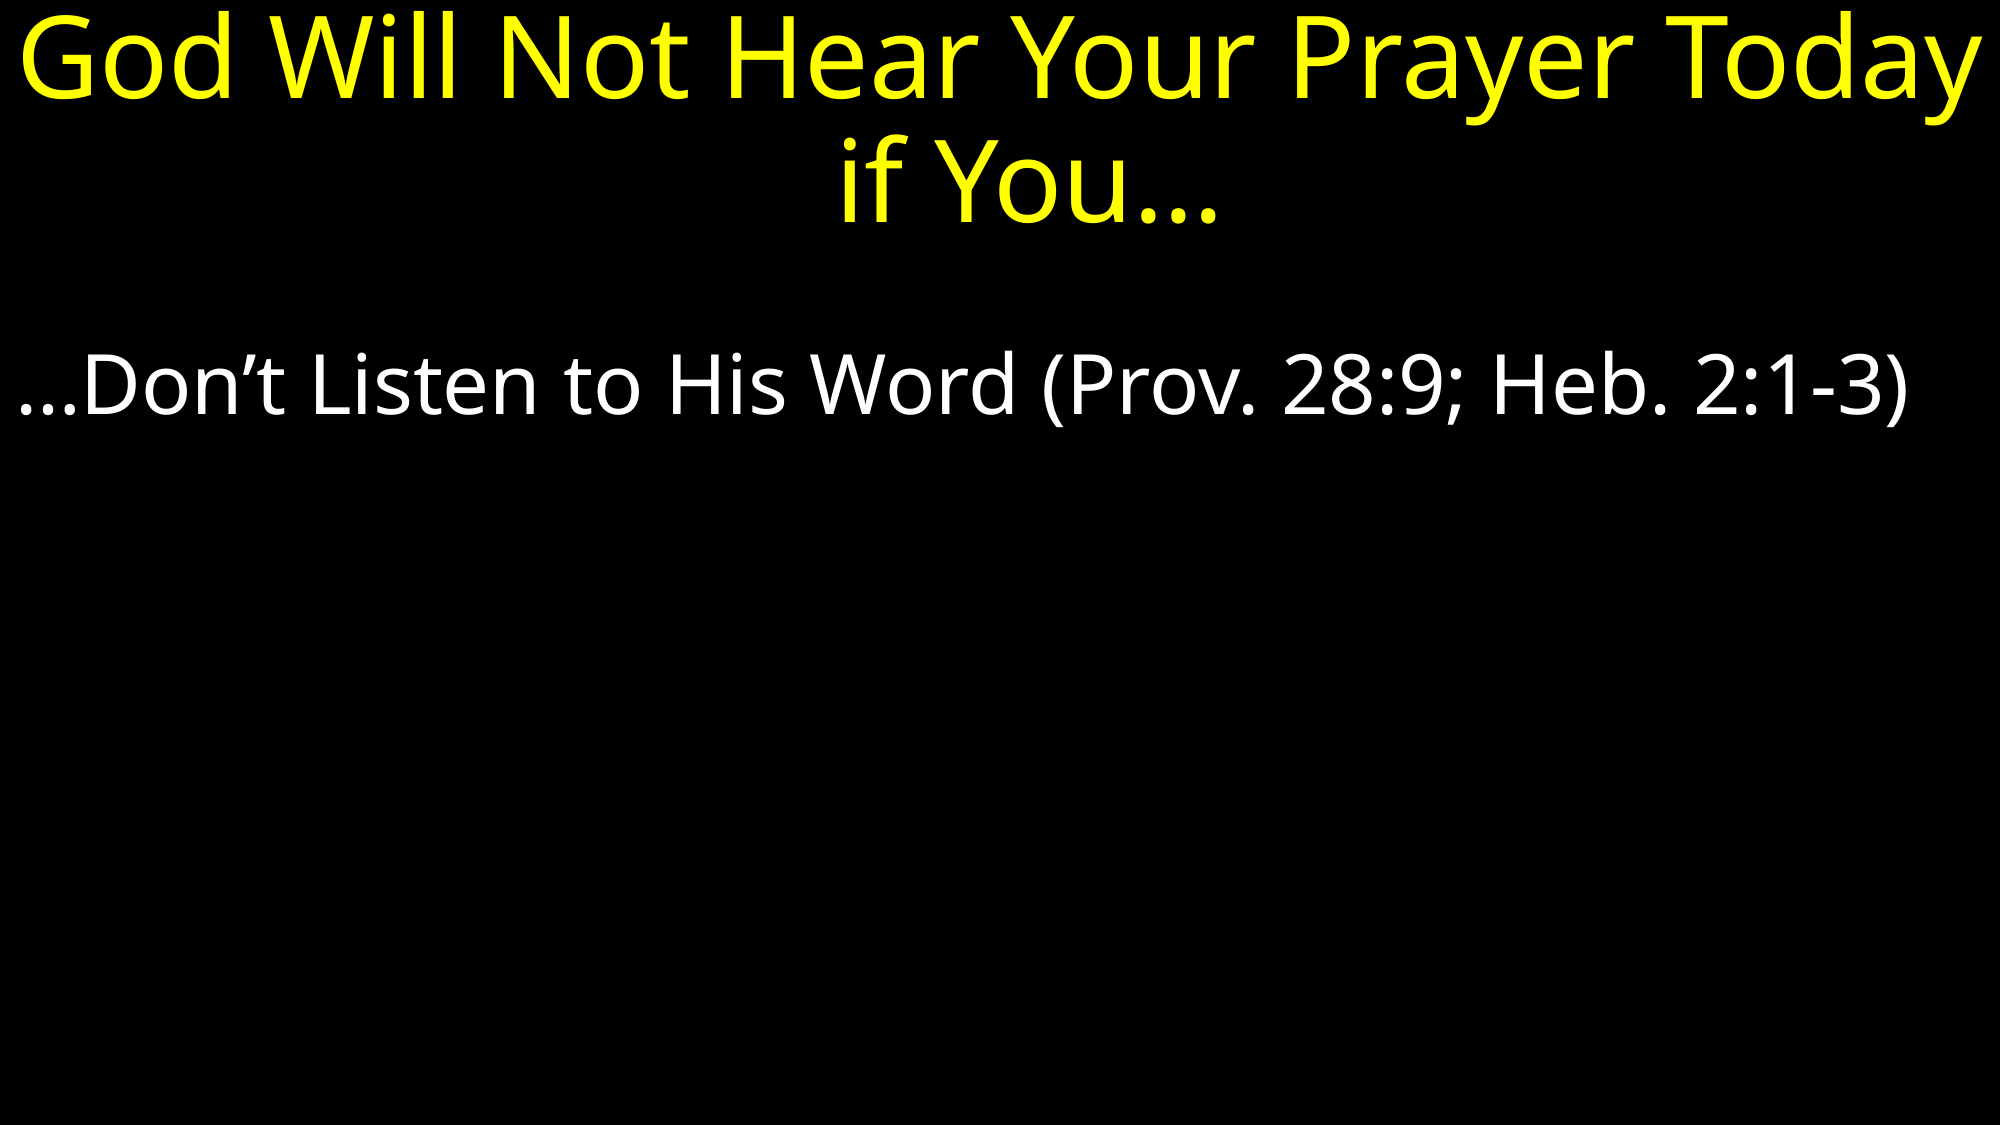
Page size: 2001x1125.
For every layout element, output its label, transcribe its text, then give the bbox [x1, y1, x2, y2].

list …Don’t Listen to His Word (Prov. 28:9; Heb. 2:1-3) [0, 274, 2000, 1125]
title God Will Not Hear Your Prayer Today if You… [0, 0, 2000, 248]
